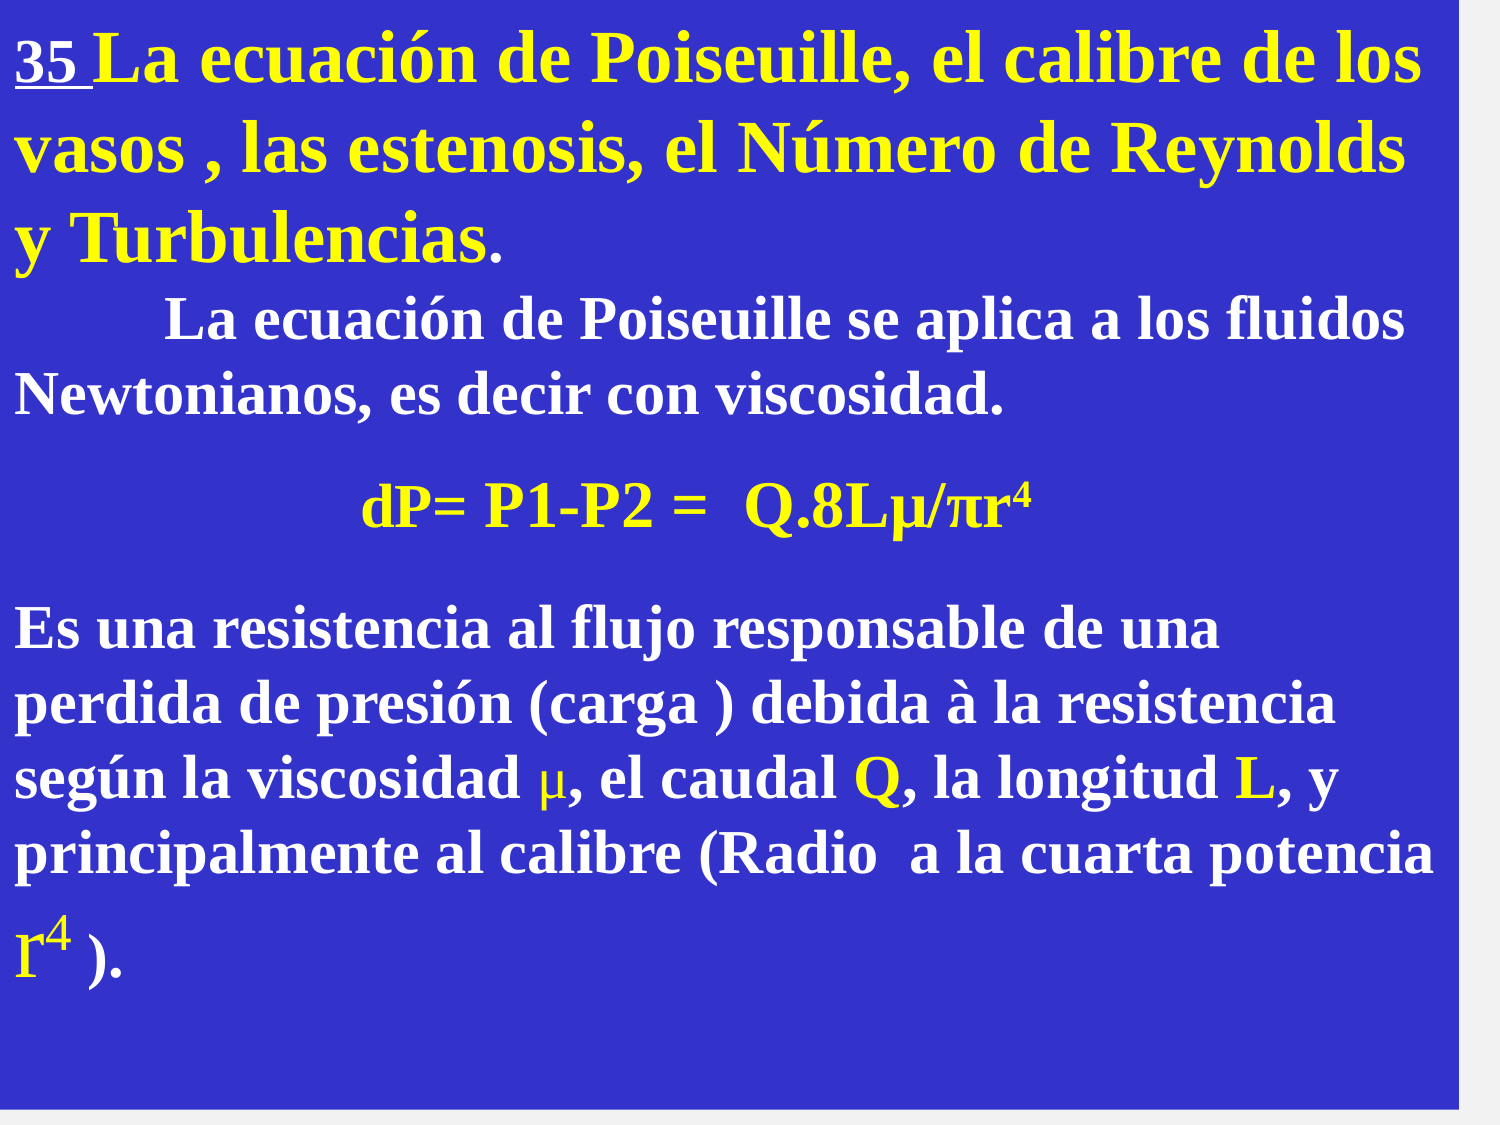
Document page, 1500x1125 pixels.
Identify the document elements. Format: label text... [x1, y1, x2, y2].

text_box 35 La ecuación de Poiseuille, el calibre de los vasos , las estenosis, el Número de Reynolds y Turbulencias. La ecuación de Poiseuille se aplica a los fluidos Newtonianos, es decir con viscosidad. dP= P1-P2 = Q.8Lμ/πr4 Es una resistencia al flujo responsable de una perdida de presión (carga ) debida à la resistencia según la viscosidad μ, el caudal Q, la longitud L, y principalmente al calibre (Radio a la cuarta potencia r4 ). [0, 0, 1459, 1110]
